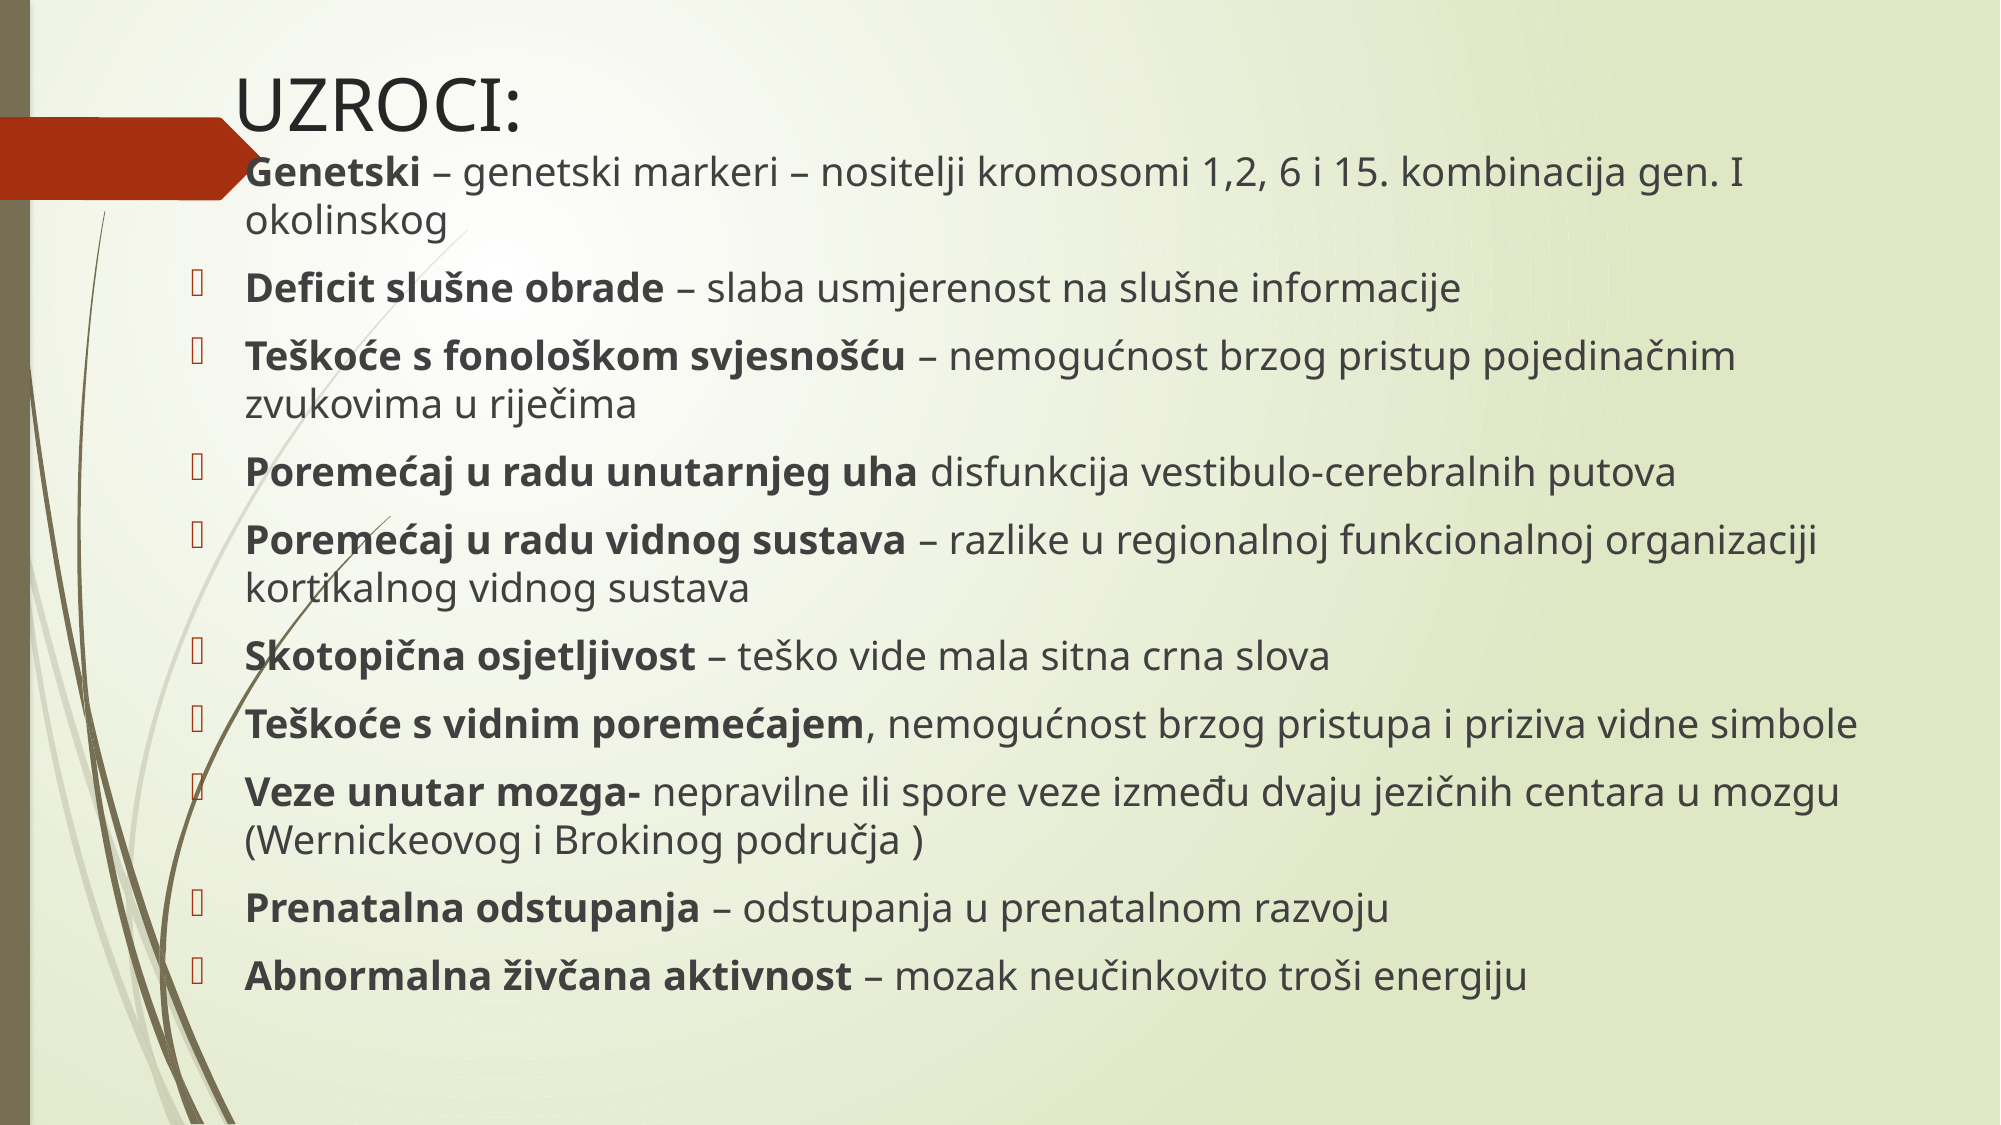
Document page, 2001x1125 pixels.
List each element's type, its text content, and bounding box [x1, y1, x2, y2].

list Genetski – genetski markeri – nositelji kromosomi 1,2, 6 i 15. kombinacija gen. I okolinskog Deficit slušne obrade – slaba usmjerenost na slušne informacije Teškoće s fonološkom svjesnošću – nemogućnost brzog pristup pojedinačnim zvukovima u riječima Poremećaj u radu unutarnjeg uha disfunkcija vestibulo-cerebralnih putova Poremećaj u radu vidnog sustava – razlike u regionalnoj funkcionalnoj organizaciji kortikalnog vidnog sustava Skotopična osjetljivost – teško vide mala sitna crna slova Teškoće s vidnim poremećajem, nemogućnost brzog pristupa i priziva vidne simbole Veze unutar mozga- nepravilne ili spore veze između dvaju jezičnih centara u mozgu (Wernickeovog i Brokinog područja ) Prenatalna odstupanja – odstupanja u prenatalnom razvoju Abnormalna živčana aktivnost – mozak neučinkovito troši energiju [175, 139, 1888, 1063]
title UZROCI: [218, 50, 1888, 139]
